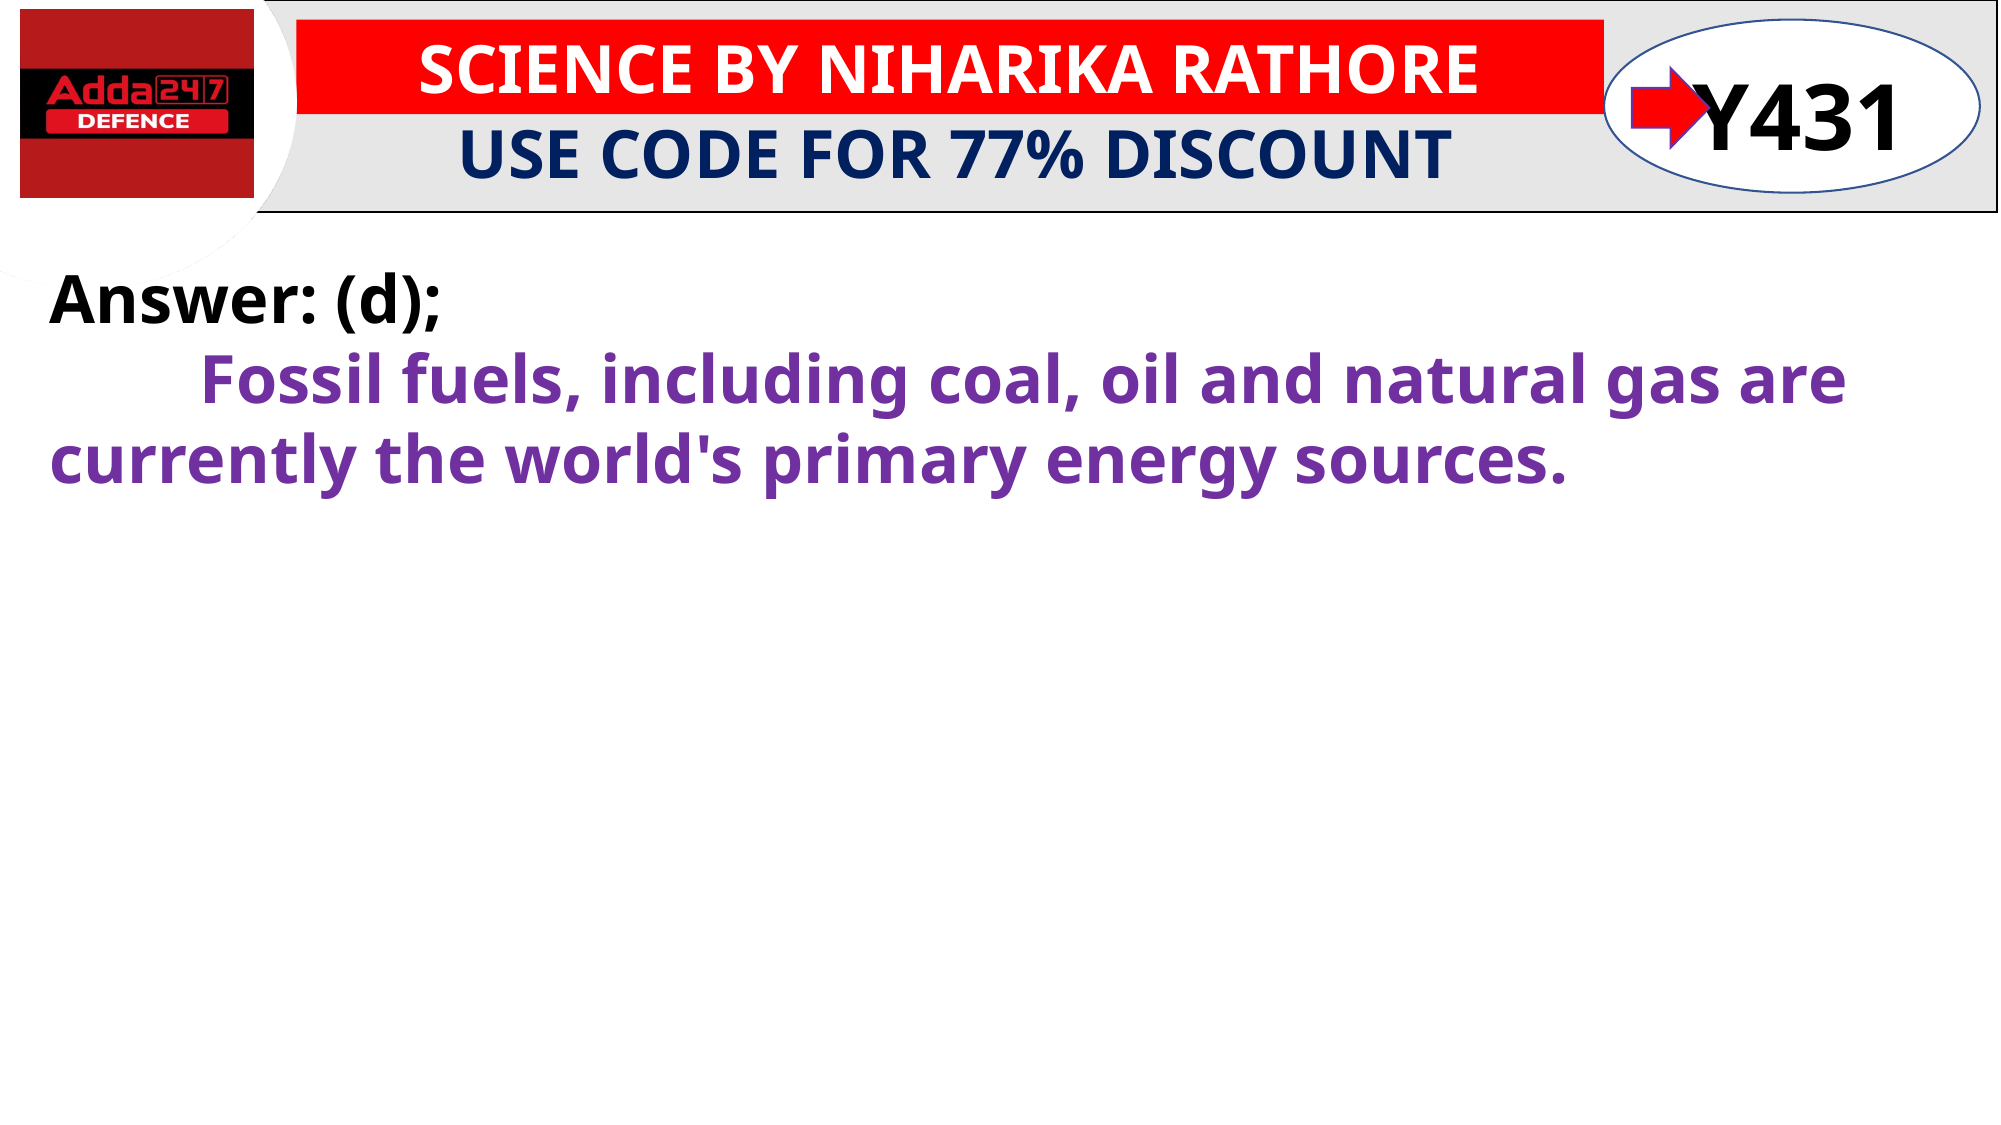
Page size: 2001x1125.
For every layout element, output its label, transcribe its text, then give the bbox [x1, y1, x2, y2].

text_box [1680, 177, 1904, 194]
text_box Answer: (d); Fossil fuels, including coal, oil and natural gas are currently the world's primary energy sources. [35, 249, 1874, 504]
picture [0, 0, 297, 289]
text_box [297, 115, 1998, 213]
text_box [1630, 65, 1711, 151]
text_box Y431 [1606, 51, 2000, 177]
text_box [297, 0, 1998, 93]
text_box USE CODE FOR 77% DISCOUNT [297, 104, 1601, 199]
text_box [1644, 18, 1939, 51]
text_box SCIENCE BY NIHARIKA RATHORE [297, 19, 1604, 115]
